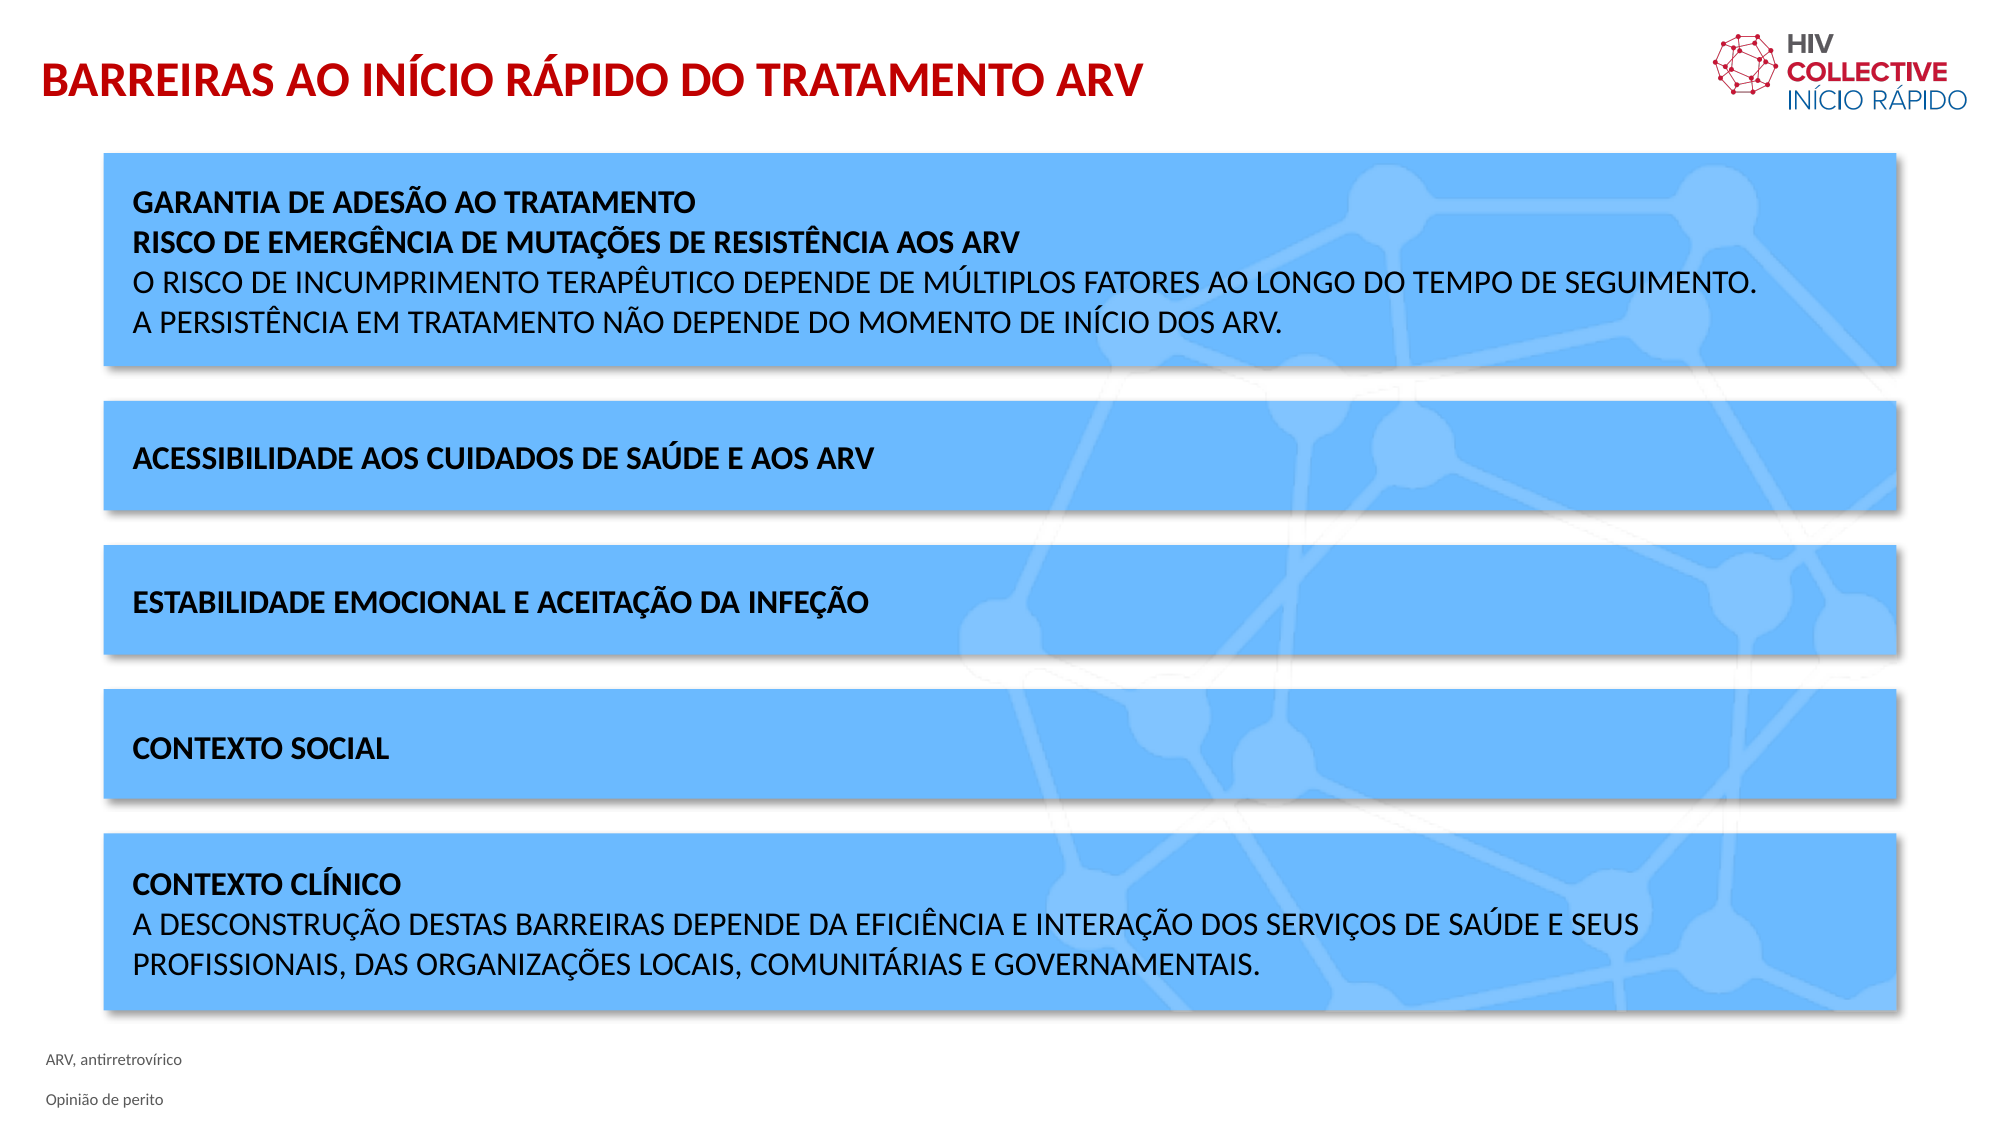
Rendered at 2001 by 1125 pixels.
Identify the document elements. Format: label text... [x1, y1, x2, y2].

text_box [103, 544, 921, 656]
text_box ACESSIBILIDADE AOS CUIDADOS DE SAÚDE E AOS ARV [117, 428, 921, 484]
text_box ESTABILIDADE EMOCIONAL E ACEITAÇÃO DA INFEÇÃO [117, 572, 921, 628]
text_box [103, 688, 921, 800]
text_box ARV, antirretrovírico Opinião de perito [45, 1048, 1466, 1125]
text_box [103, 832, 921, 1011]
text_box [103, 152, 921, 367]
text_box CONTEXTO CLÍNICO A DESCONSTRUÇÃO DESTAS BARREIRAS DEPENDE DA EFICIÊNCIA E INTERAÇÃO DOS SERVIÇOS DE SAÚDE E SEUS PROFISSIONAIS, DAS ORGANIZAÇÕES LOCAIS, COMUNITÁRIAS E GOVERNAMENTAIS. [117, 855, 921, 990]
text_box BARREIRAS AO INÍCIO RÁPIDO DO TRATAMENTO ARV [26, 38, 1619, 114]
text_box GARANTIA DE ADESÃO AO TRATAMENTO RISCO DE EMERGÊNCIA DE MUTAÇÕES DE RESISTÊNCIA AOS ARV O RISCO DE INCUMPRIMENTO TERAPÊUTICO DEPENDE DE MÚLTIPLOS FATORES AO LONGO DO TEMPO DE SEGUIMENTO. A PERSISTÊNCIA EM TRATAMENTO NÃO DEPENDE DO MOMENTO DE INÍCIO DOS ARV. [117, 172, 921, 348]
text_box [103, 400, 921, 511]
text_box CONTEXTO SOCIAL [117, 719, 921, 774]
picture [921, 118, 1897, 1012]
